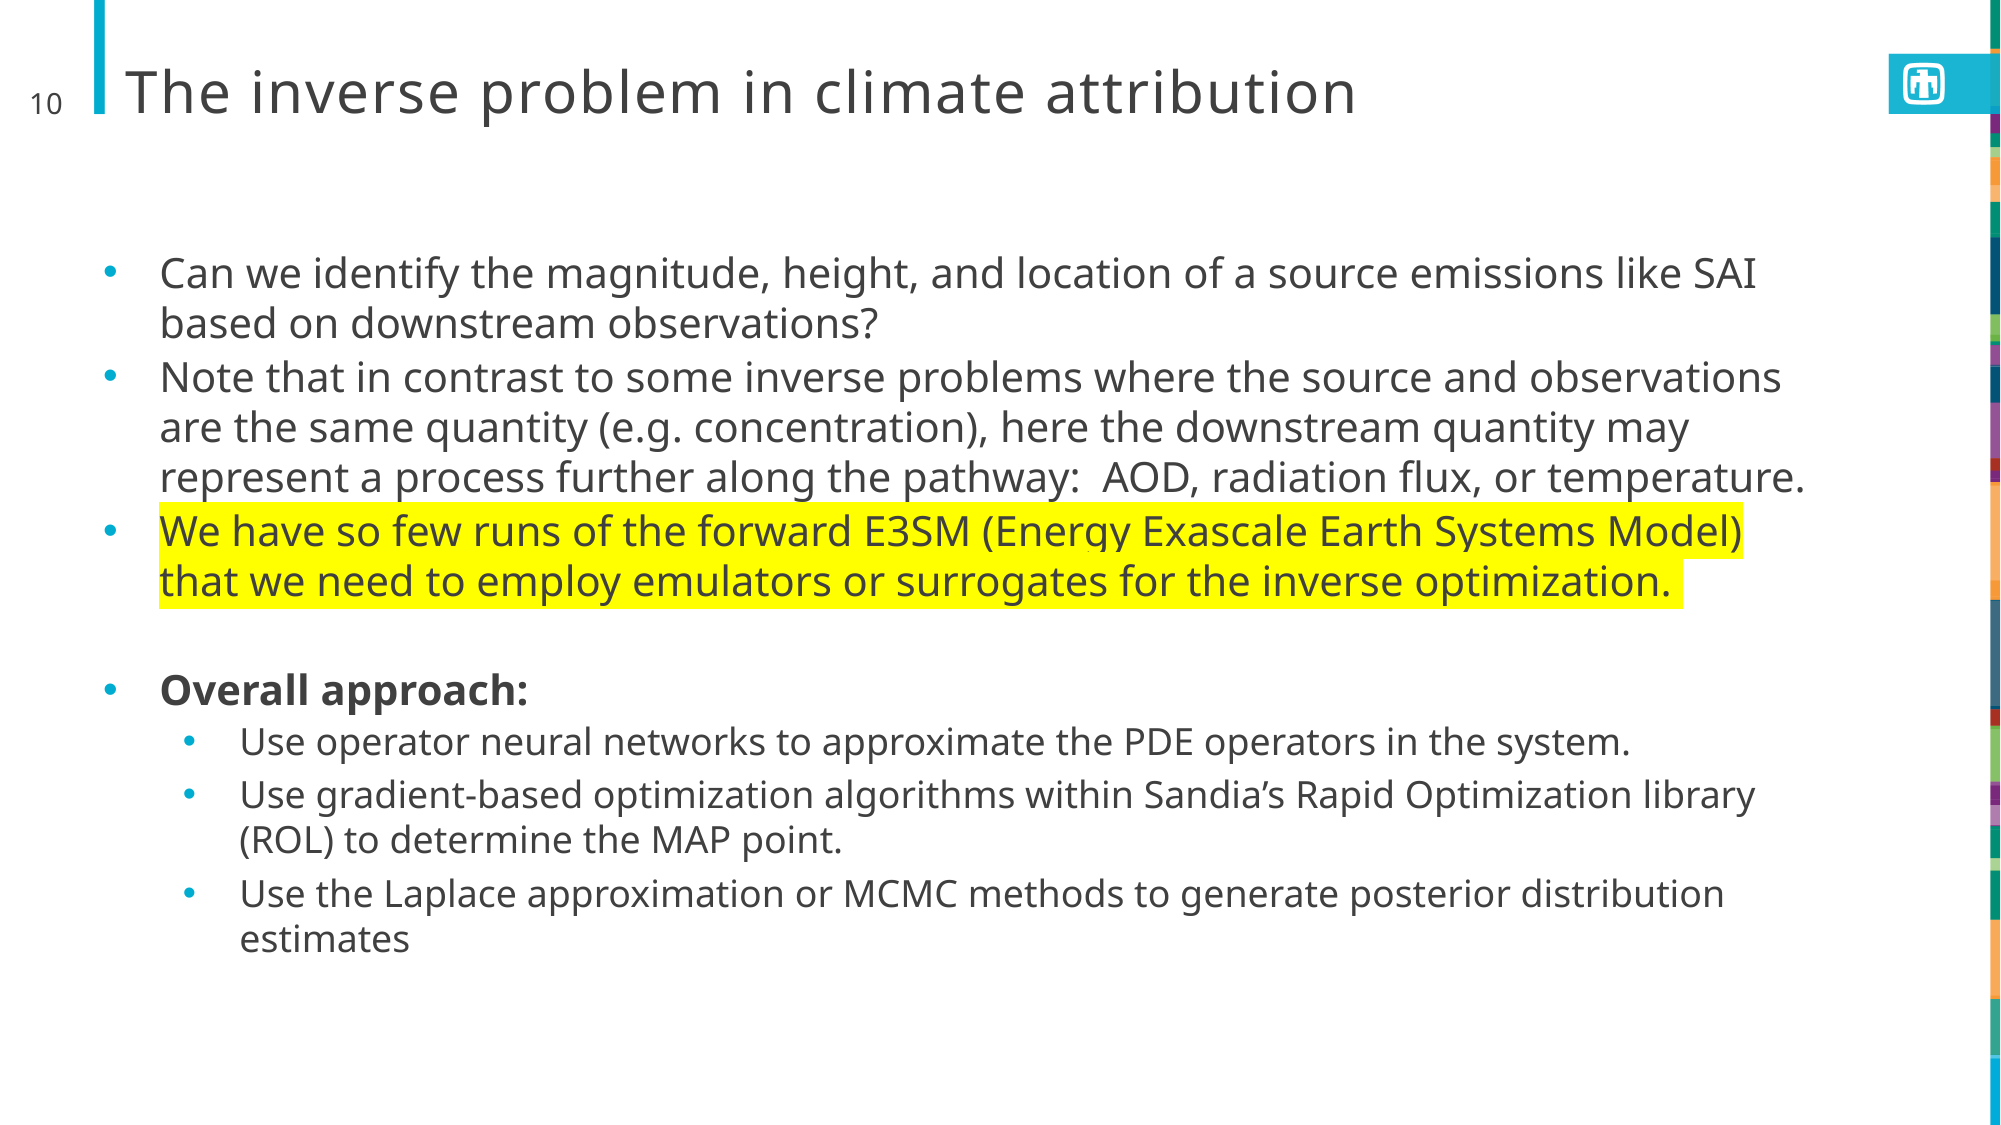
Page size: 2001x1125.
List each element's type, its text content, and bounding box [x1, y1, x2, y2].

title The inverse problem in climate attribution [118, 58, 1838, 153]
picture [0, 0, 2001, 1125]
slide_number 10 [0, 58, 92, 153]
list Can we identify the magnitude, height, and location of a source emissions like SAI based on downstream observations? Note that in contrast to some inverse problems where the source and observations are the same quantity (e.g. concentration), here the downstream quantity may represent a process further along the pathway: AOD, radiation flux, or temperature. We have so few runs of the forward E3SM (Energy Exascale Earth Systems Model) that we need to employ emulators or surrogates for the inverse optimization. Overall approach: Use operator neural networks to approximate the PDE operators in the system. Use gradient-based optimization algorithms within Sandia’s Rapid Optimization library (ROL) to determine the MAP point. Use the Laplace approximation or MCMC methods to generate posterior distribution estimates [95, 238, 1838, 1014]
